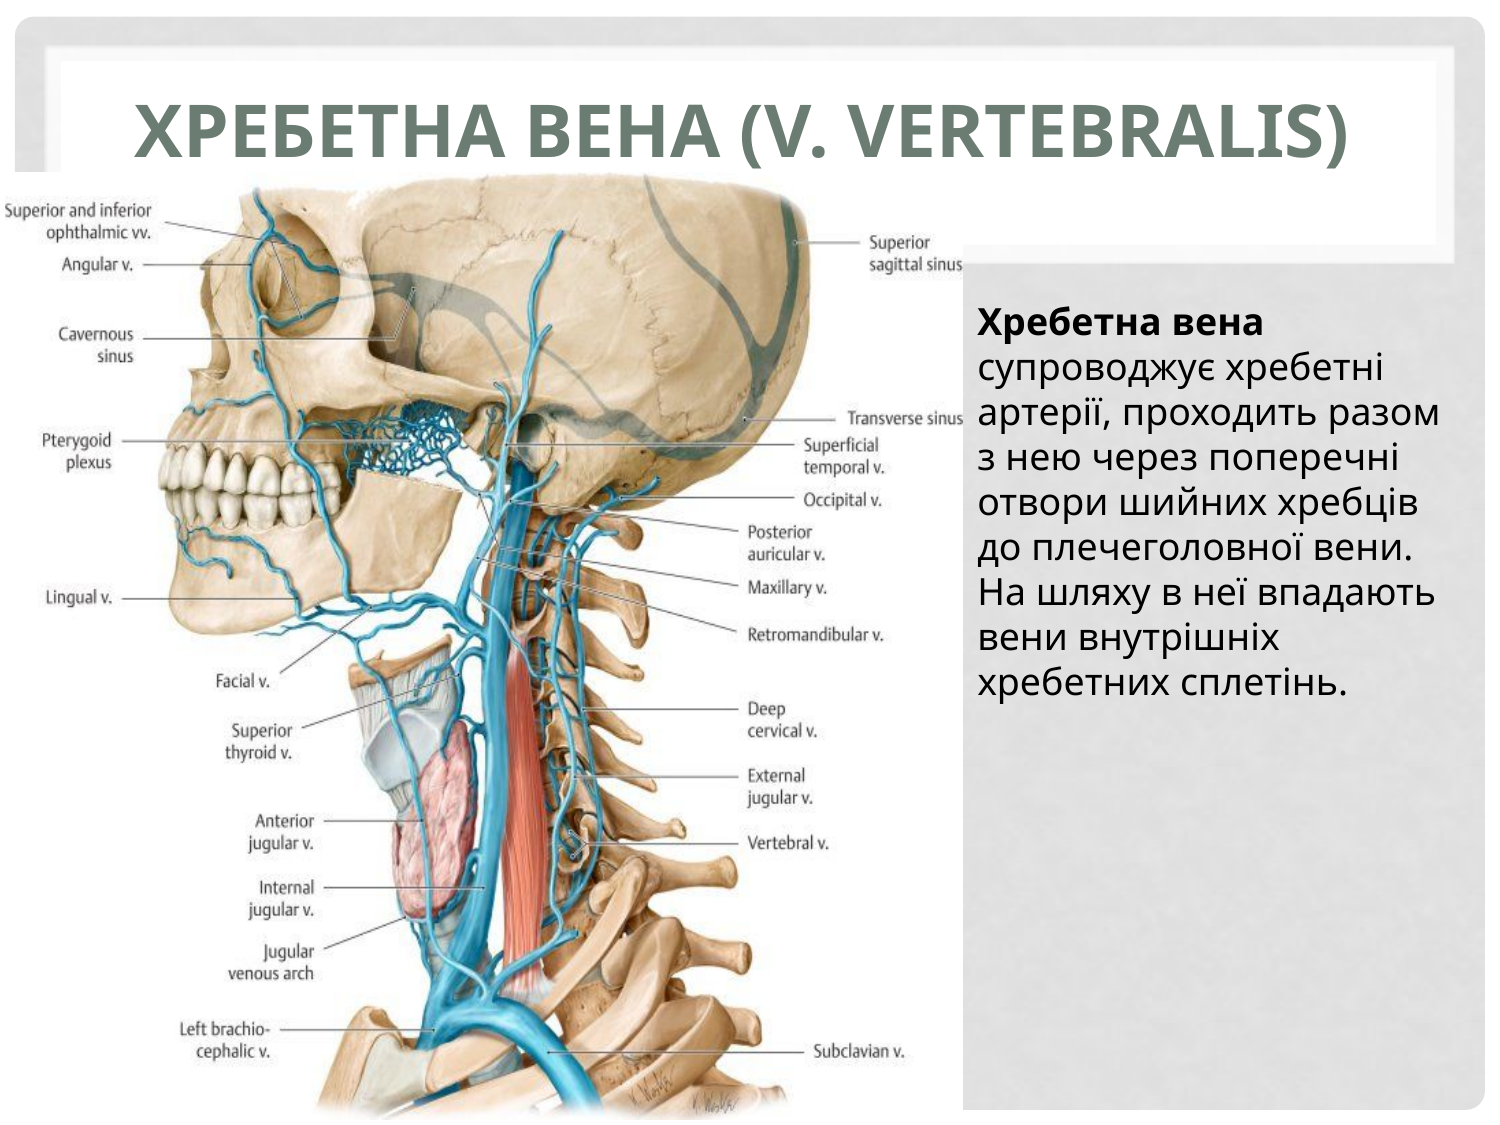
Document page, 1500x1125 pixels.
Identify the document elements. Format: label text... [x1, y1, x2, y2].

picture [5, 172, 963, 1120]
text_box Хребетна вена супроводжує хребетні артерії, проходить разом з нею через поперечні отвори шийних хребців до плечеголовної вени. На шляху в неї впадають вени внутрішніх хребетних сплетінь. [963, 290, 1483, 711]
title Хребетна вена (v. vertebralis) [64, 42, 1420, 214]
